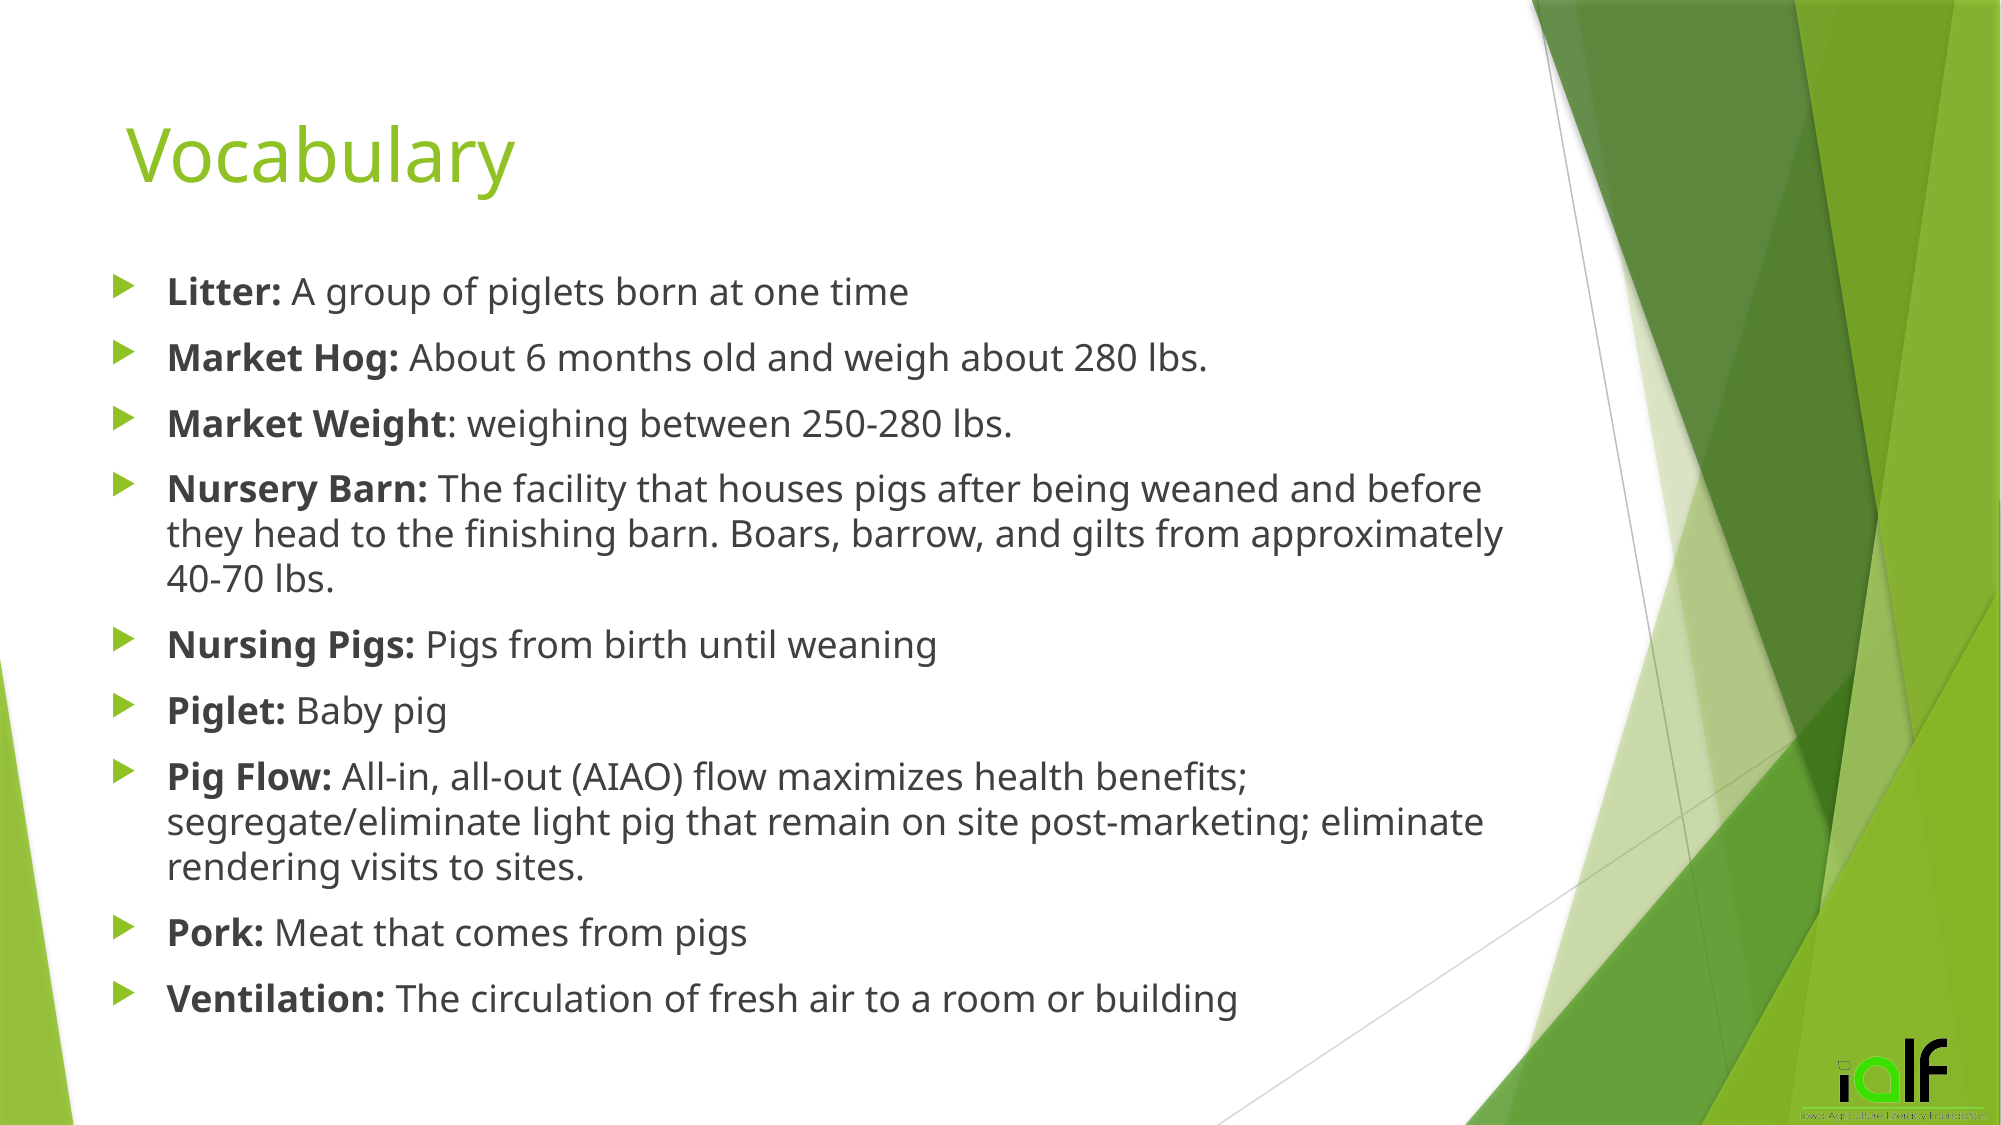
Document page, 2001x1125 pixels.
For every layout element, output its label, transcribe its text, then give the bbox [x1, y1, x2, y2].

title Vocabulary [111, 99, 1522, 260]
picture [1800, 1016, 1987, 1125]
list Litter: A group of piglets born at one time Market Hog: About 6 months old and weigh about 280 lbs. Market Weight: weighing between 250-280 lbs. Nursery Barn: The facility that houses pigs after being weaned and before they head to the finishing barn. Boars, barrow, and gilts from approximately 40-70 lbs. Nursing Pigs: Pigs from birth until weaning Piglet: Baby pig Pig Flow: All-in, all-out (AIAO) flow maximizes health benefits; segregate/eliminate light pig that remain on site post-marketing; eliminate rendering visits to sites. Pork: Meat that comes from pigs Ventilation: The circulation of fresh air to a room or building [95, 260, 1522, 992]
